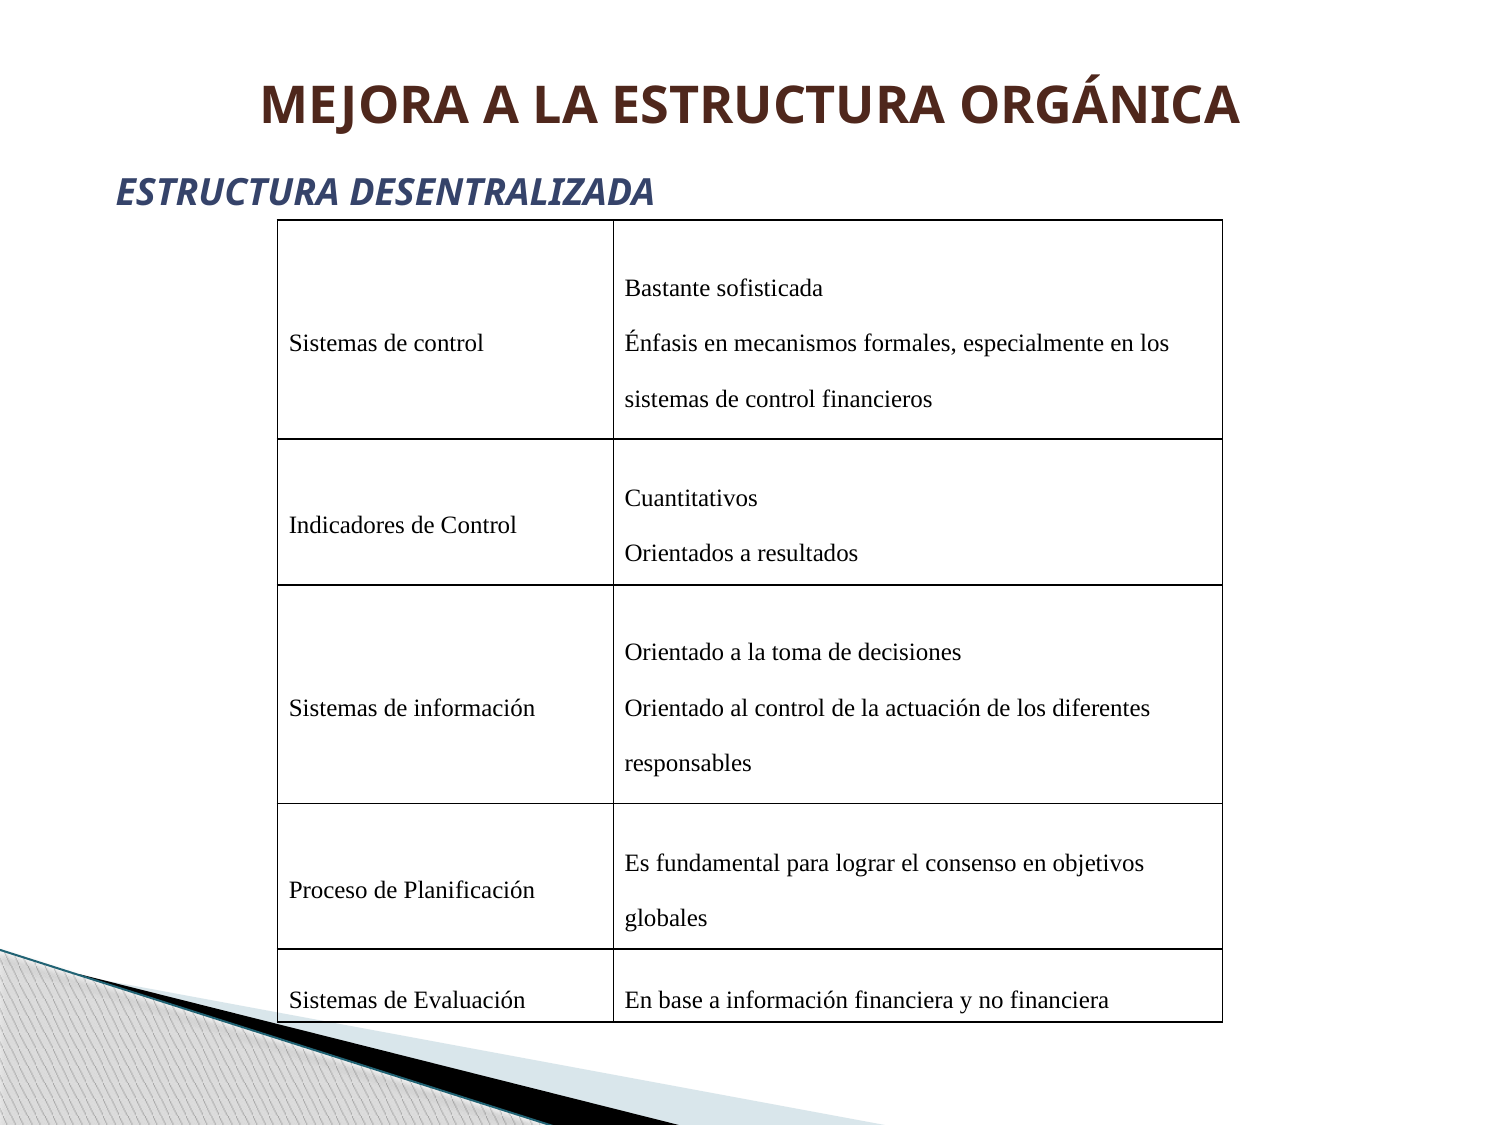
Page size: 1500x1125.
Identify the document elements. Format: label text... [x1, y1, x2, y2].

table_cell En base a información financiera y no financiera [614, 950, 1222, 1021]
table_cell Orientado a la toma de decisiones Orientado al control de la actuación de los diferentes responsables [614, 586, 1222, 803]
table_header Sistemas de control [278, 221, 613, 438]
table_cell Indicadores de Control [278, 440, 613, 584]
table_header Bastante sofisticada Énfasis en mecanismos formales, especialmente en los sistemas de control financieros [614, 221, 1222, 438]
table_cell Proceso de Planificación [278, 804, 613, 948]
table_cell Sistemas de información [278, 586, 613, 803]
table_cell Cuantitativos Orientados a resultados [614, 440, 1222, 584]
table_cell Sistemas de Evaluación [278, 950, 613, 1021]
title MEJORA A LA ESTRUCTURA ORGÁNICA [75, 45, 1425, 161]
text_box ESTRUCTURA DESENTRALIZADA [100, 160, 671, 221]
table_cell Es fundamental para lograr el consenso en objetivos globales [614, 804, 1222, 948]
